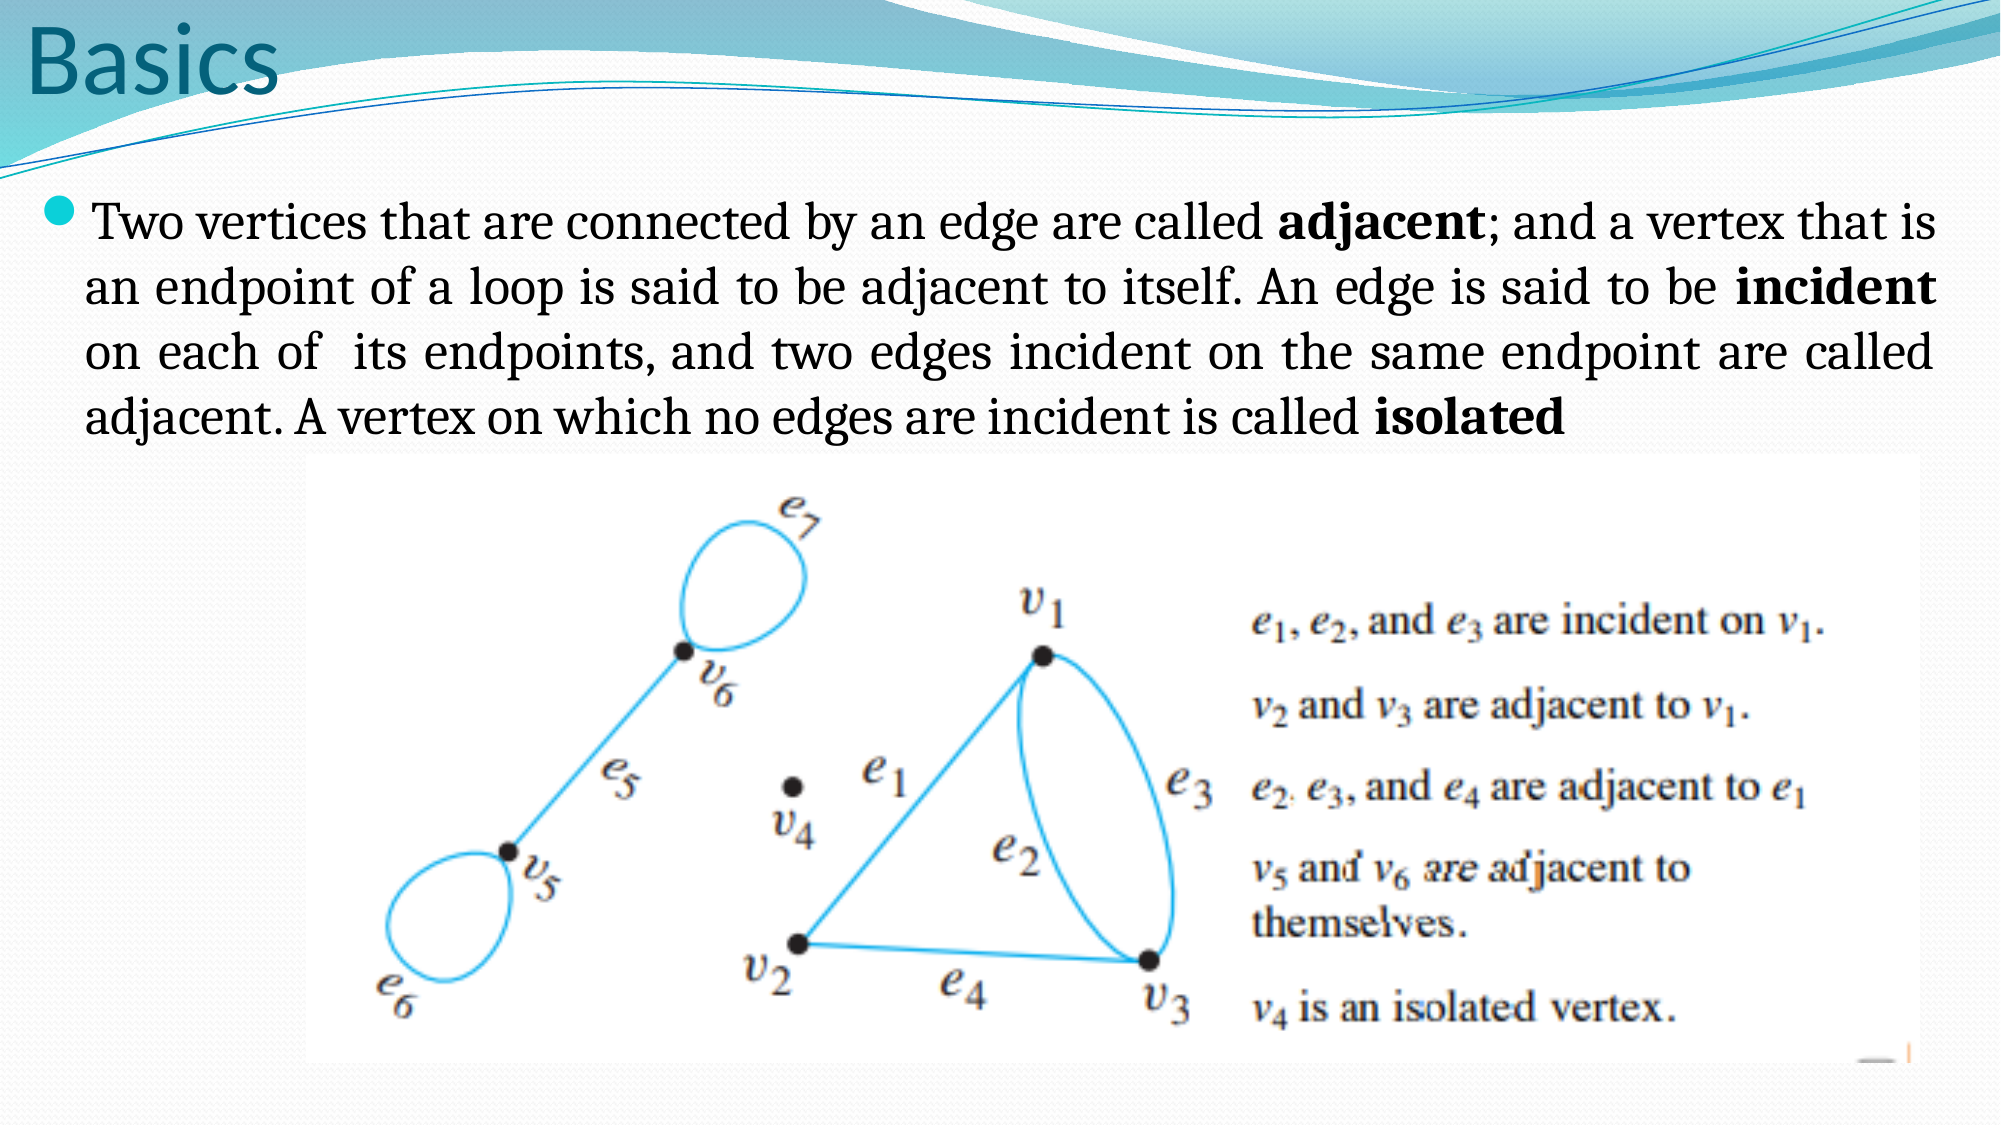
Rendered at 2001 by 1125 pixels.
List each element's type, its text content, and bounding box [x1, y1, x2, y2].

list Two vertices that are connected by an edge are called adjacent; and a vertex that is an endpoint of a loop is said to be adjacent to itself. An edge is said to be incident on each of its endpoints, and two edges incident on the same endpoint are called adjacent. A vertex on which no edges are incident is called isolated [25, 177, 1953, 1125]
title Basics [25, 0, 1376, 115]
picture [305, 454, 1921, 1063]
